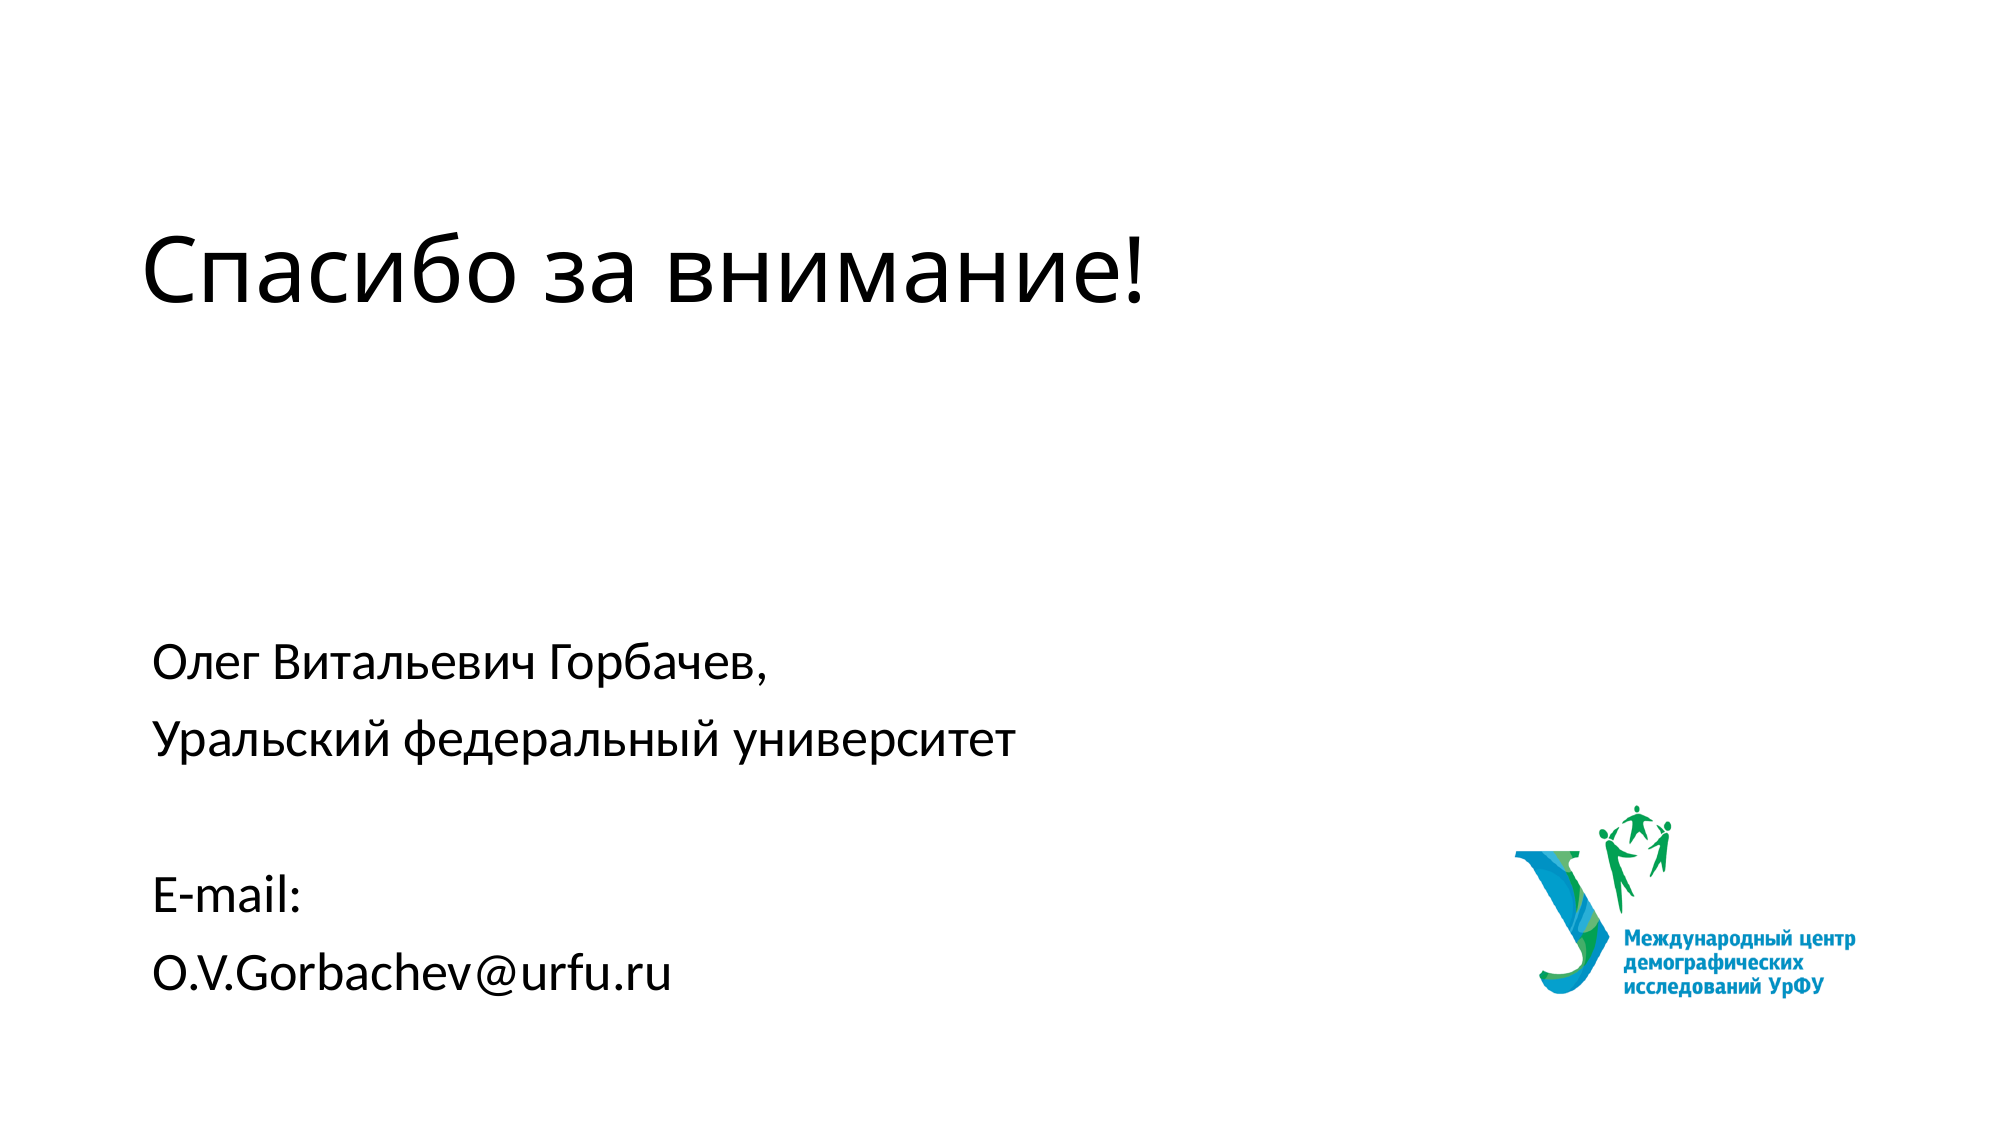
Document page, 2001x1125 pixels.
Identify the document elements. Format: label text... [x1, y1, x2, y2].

title Спасибо за внимание! [125, 164, 1850, 382]
list Олег Витальевич Горбачев, Уральский федеральный университет E-mail: O.V.Gorbachev@urfu.ru [137, 307, 1863, 1014]
picture [1497, 797, 1875, 1014]
